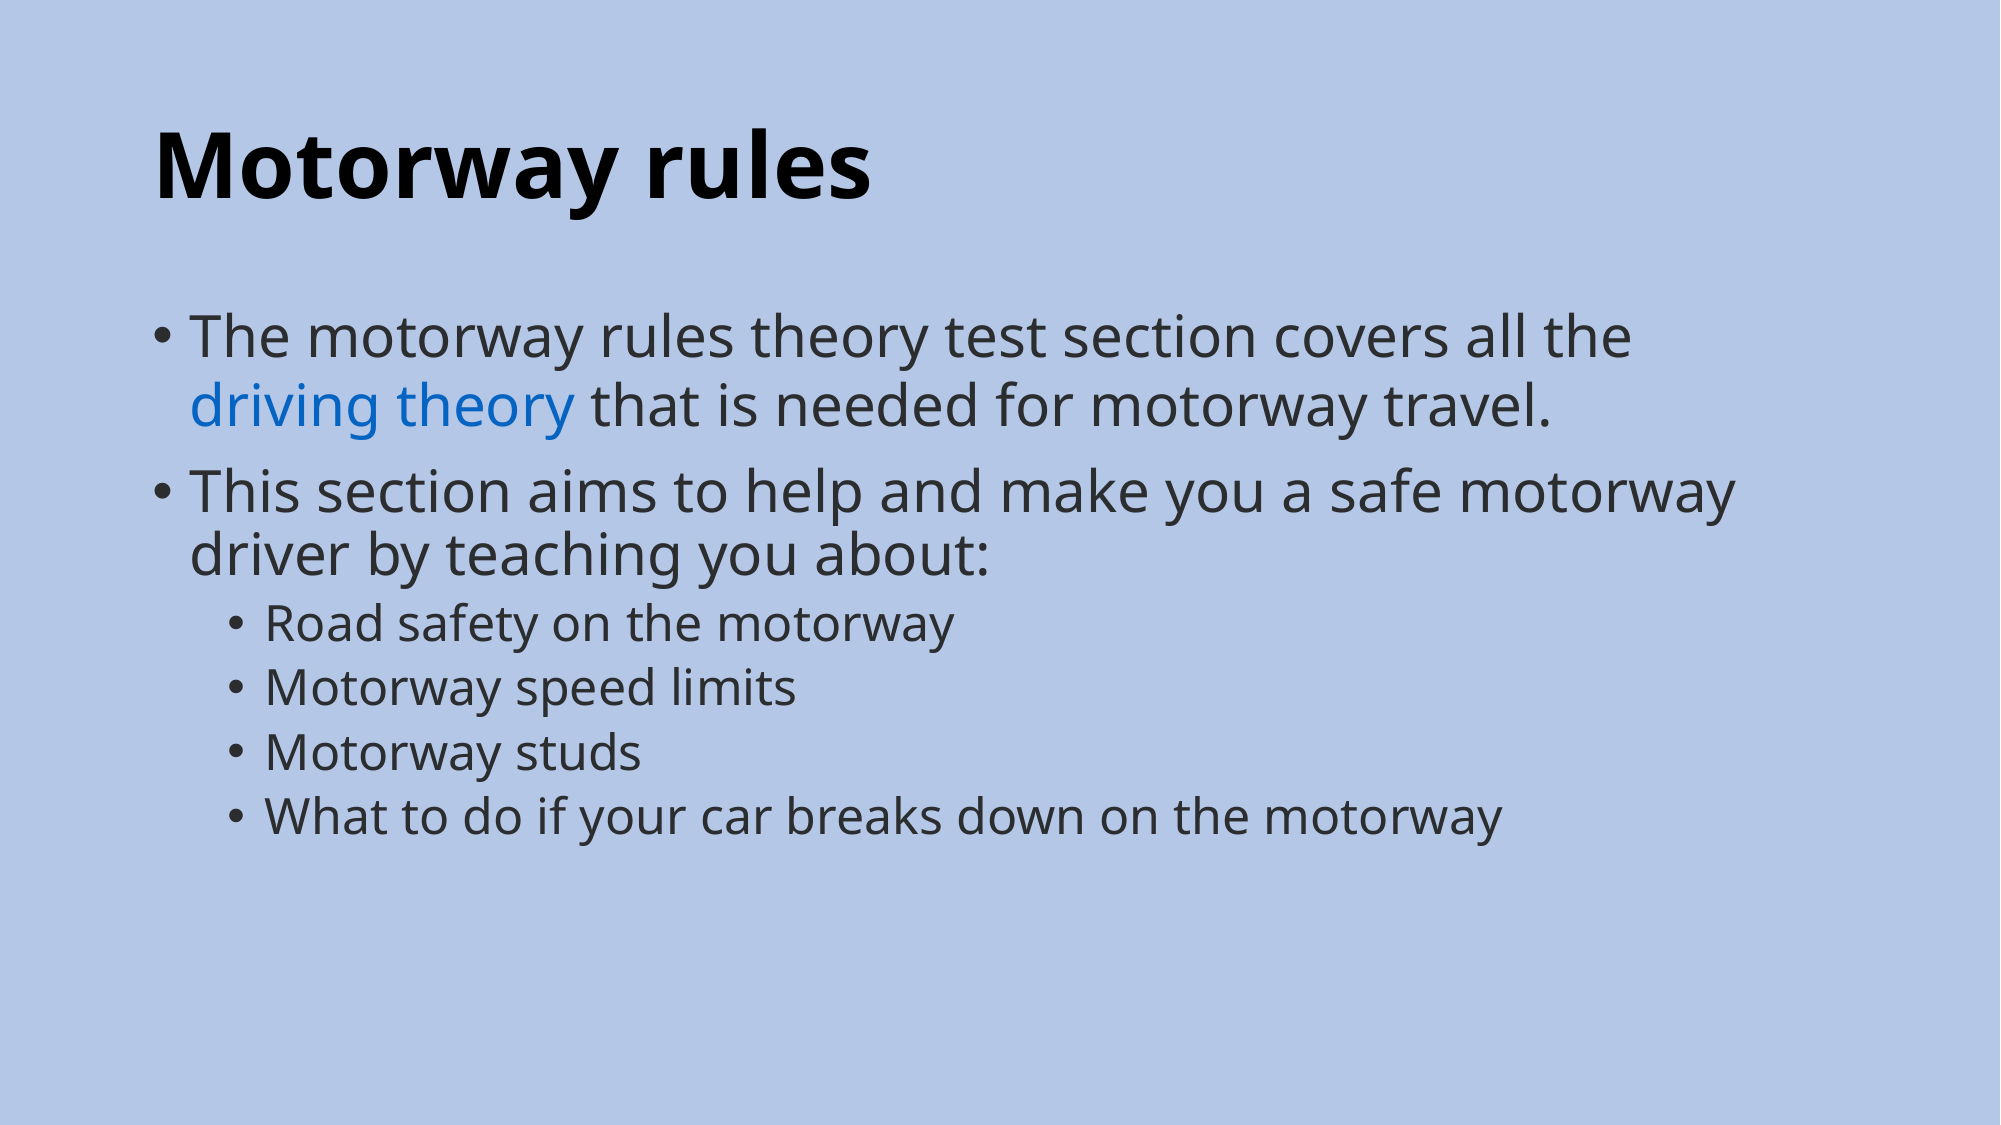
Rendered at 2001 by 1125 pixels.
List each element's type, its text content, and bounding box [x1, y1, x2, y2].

title Motorway rules [137, 59, 1863, 278]
list The motorway rules theory test section covers all the driving theory that is needed for motorway travel. This section aims to help and make you a safe motorway driver by teaching you about: Road safety on the motorway Motorway speed limits Motorway studs What to do if your car breaks down on the motorway [137, 299, 1863, 1014]
